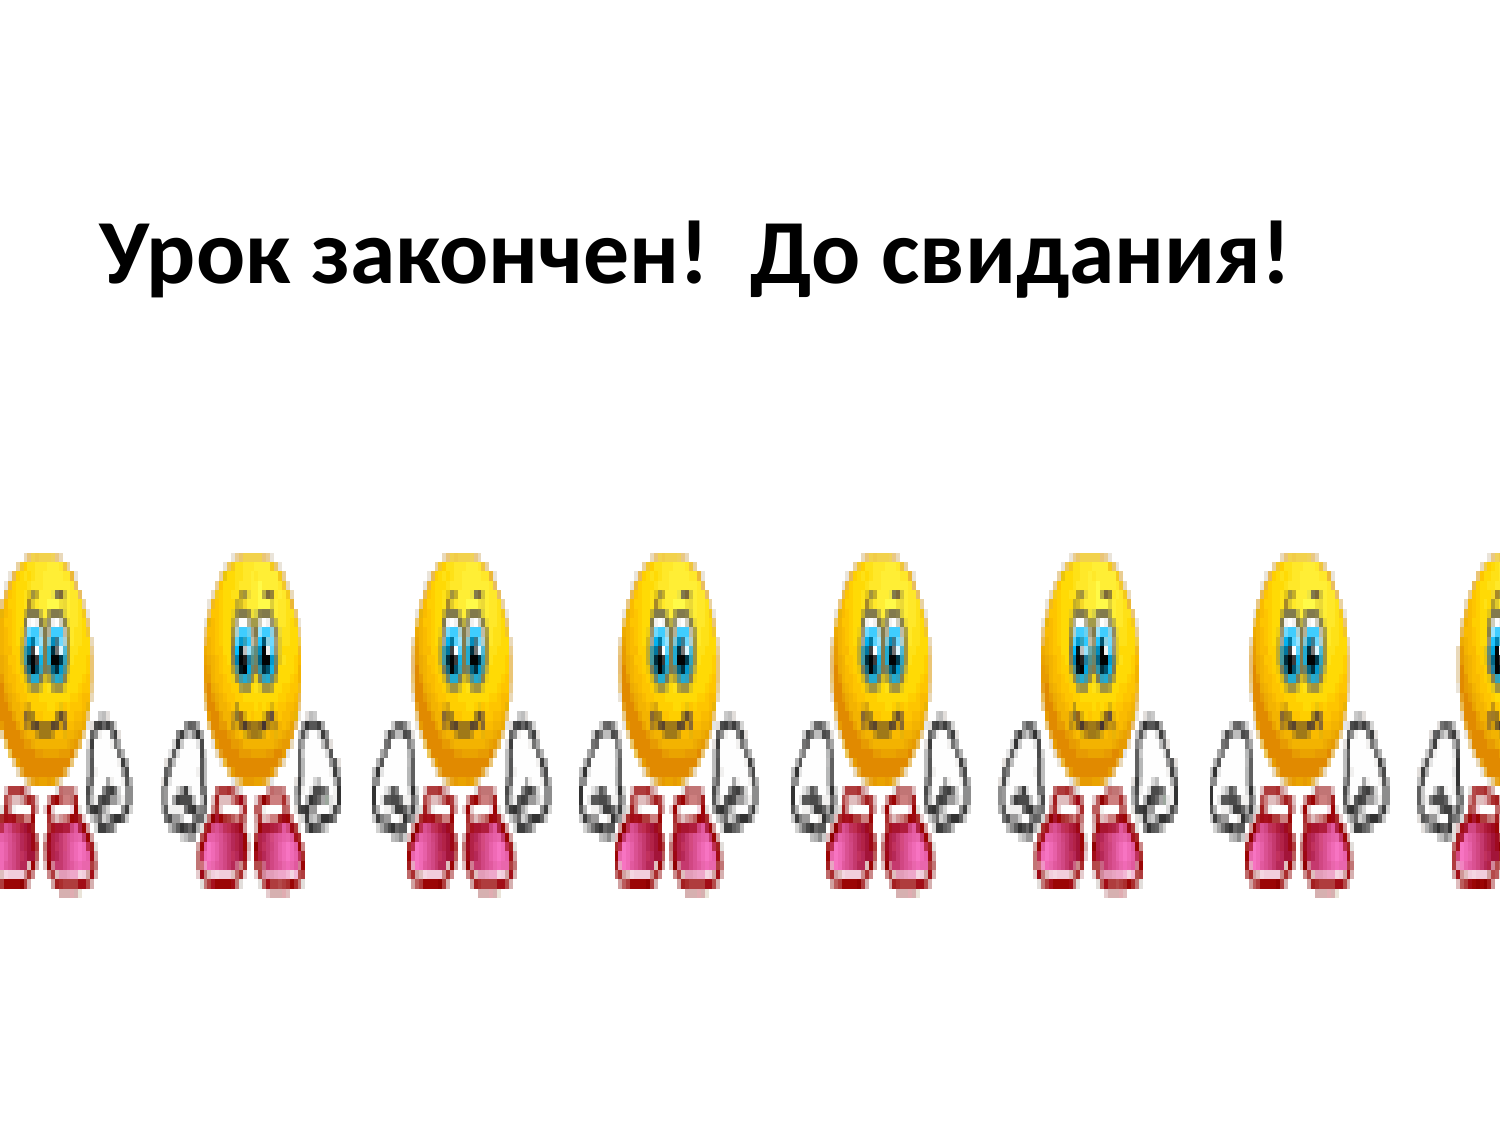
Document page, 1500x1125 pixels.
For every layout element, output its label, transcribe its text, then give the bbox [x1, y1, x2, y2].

text_box Урок закончен! До свидания! [76, 184, 1412, 310]
picture [0, 432, 1500, 918]
